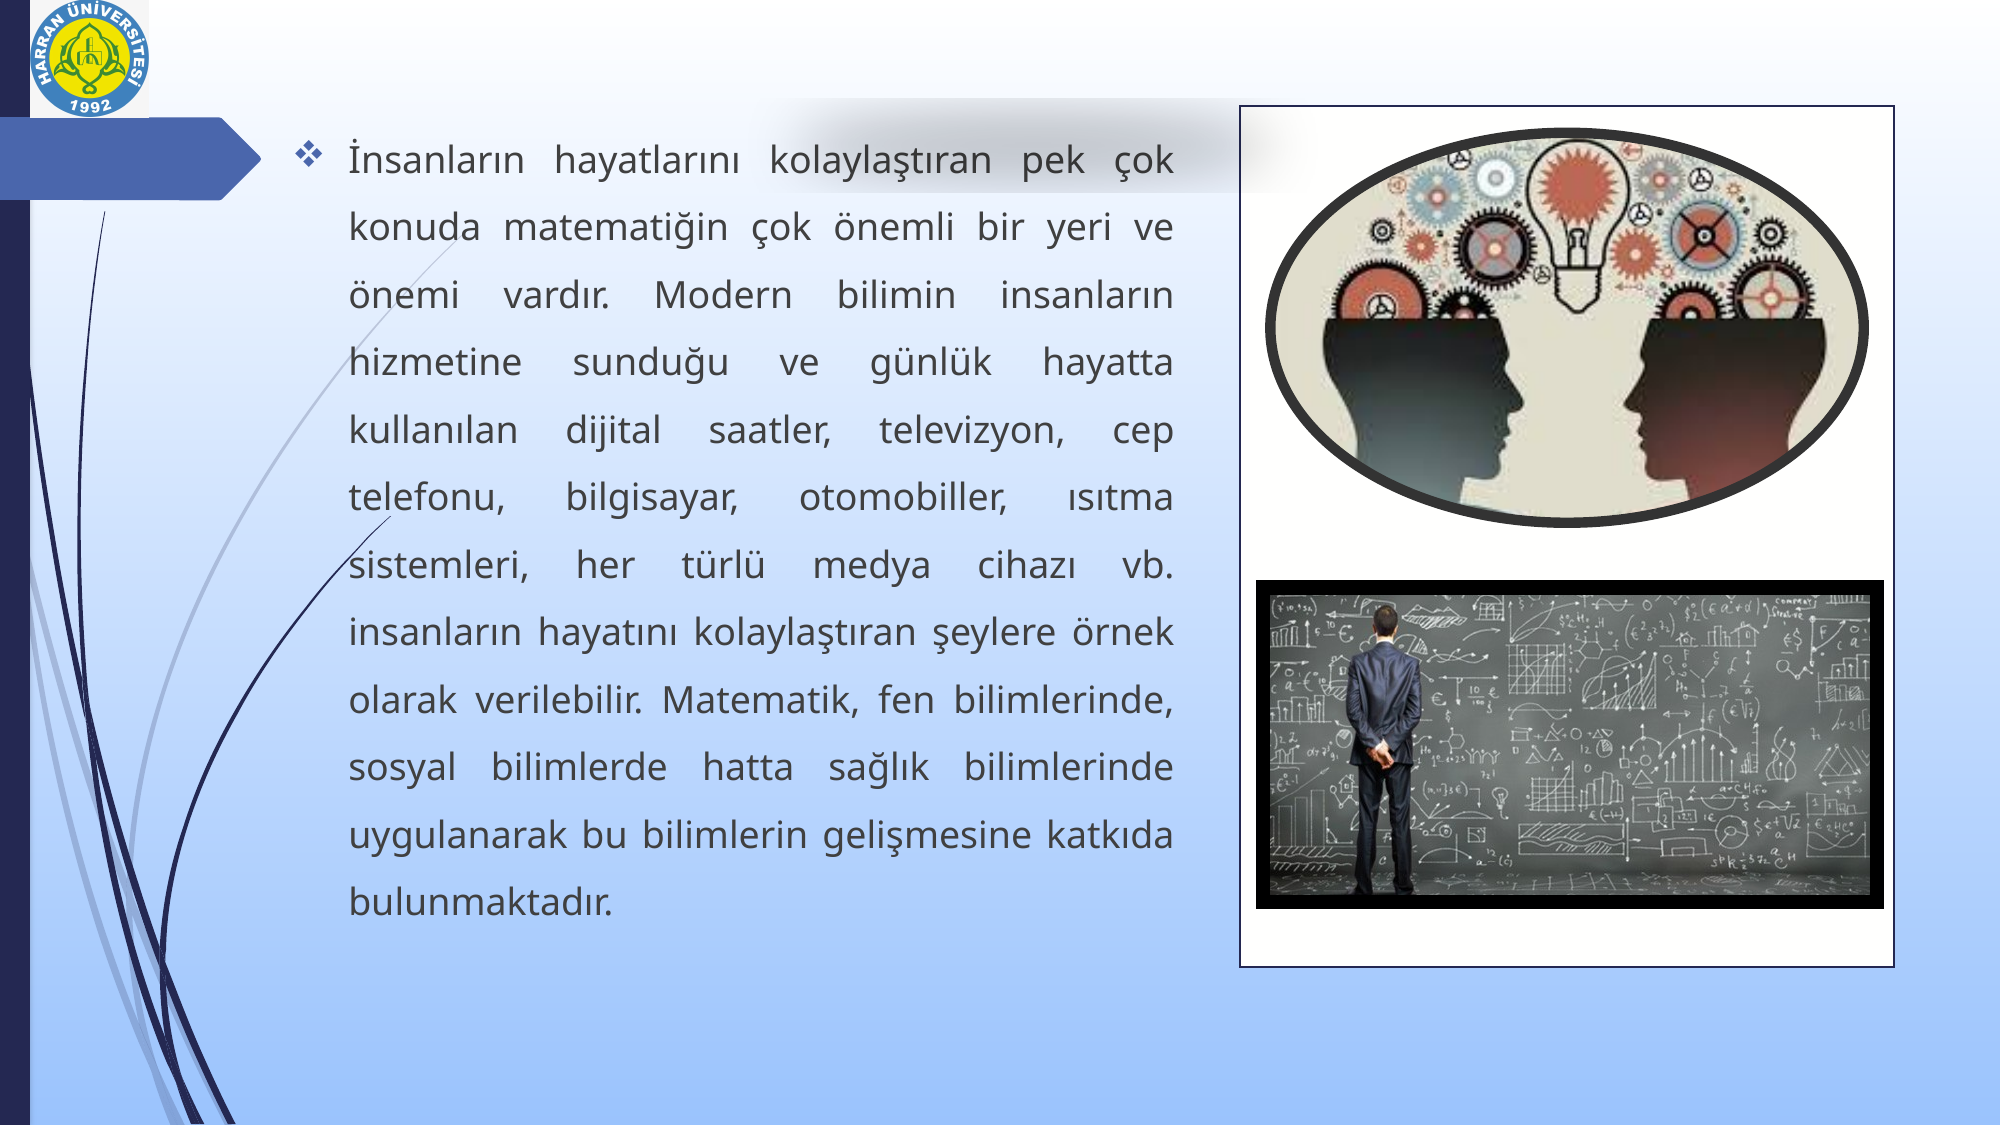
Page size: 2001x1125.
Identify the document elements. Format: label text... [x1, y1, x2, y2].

list İnsanların hayatlarını kolaylaştıran pek çok konuda matematiğin çok önemli bir yeri ve önemi vardır. Modern bilimin insanların hizmetine sunduğu ve günlük hayatta kullanılan dijital saatler, televizyon, cep telefonu, bilgisayar, otomobiller, ısıtma sistemleri, her türlü medya cihazı vb. insanların hayatını kolaylaştıran şeylere örnek olarak verilebilir. Matematik, fen bilimlerinde, sosyal bilimlerde hatta sağlık bilimlerinde uygulanarak bu bilimlerin gelişmesine katkıda bulunmaktadır. [277, 105, 1191, 967]
picture [1270, 594, 1870, 895]
picture [29, 0, 149, 119]
text_box [1239, 105, 1895, 968]
picture [1270, 132, 1864, 523]
